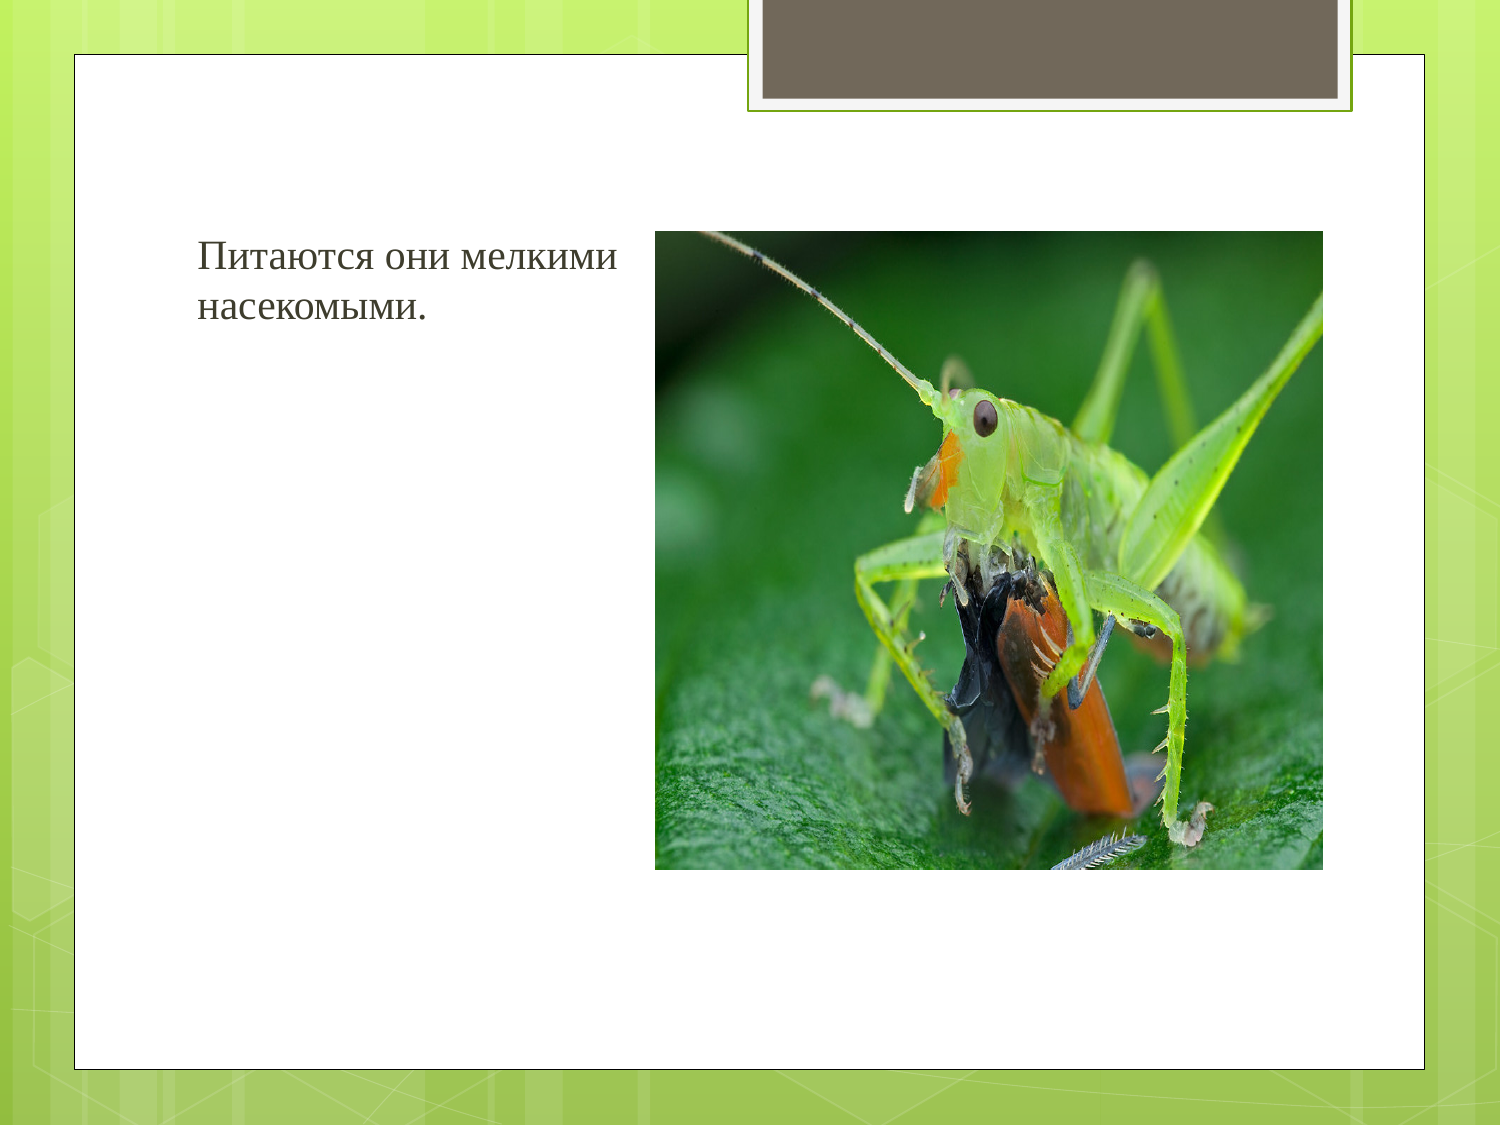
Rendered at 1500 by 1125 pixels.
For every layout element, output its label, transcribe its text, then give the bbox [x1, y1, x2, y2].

list Питаются они мелкими насекомыми. [171, 219, 733, 959]
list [655, 231, 1324, 870]
